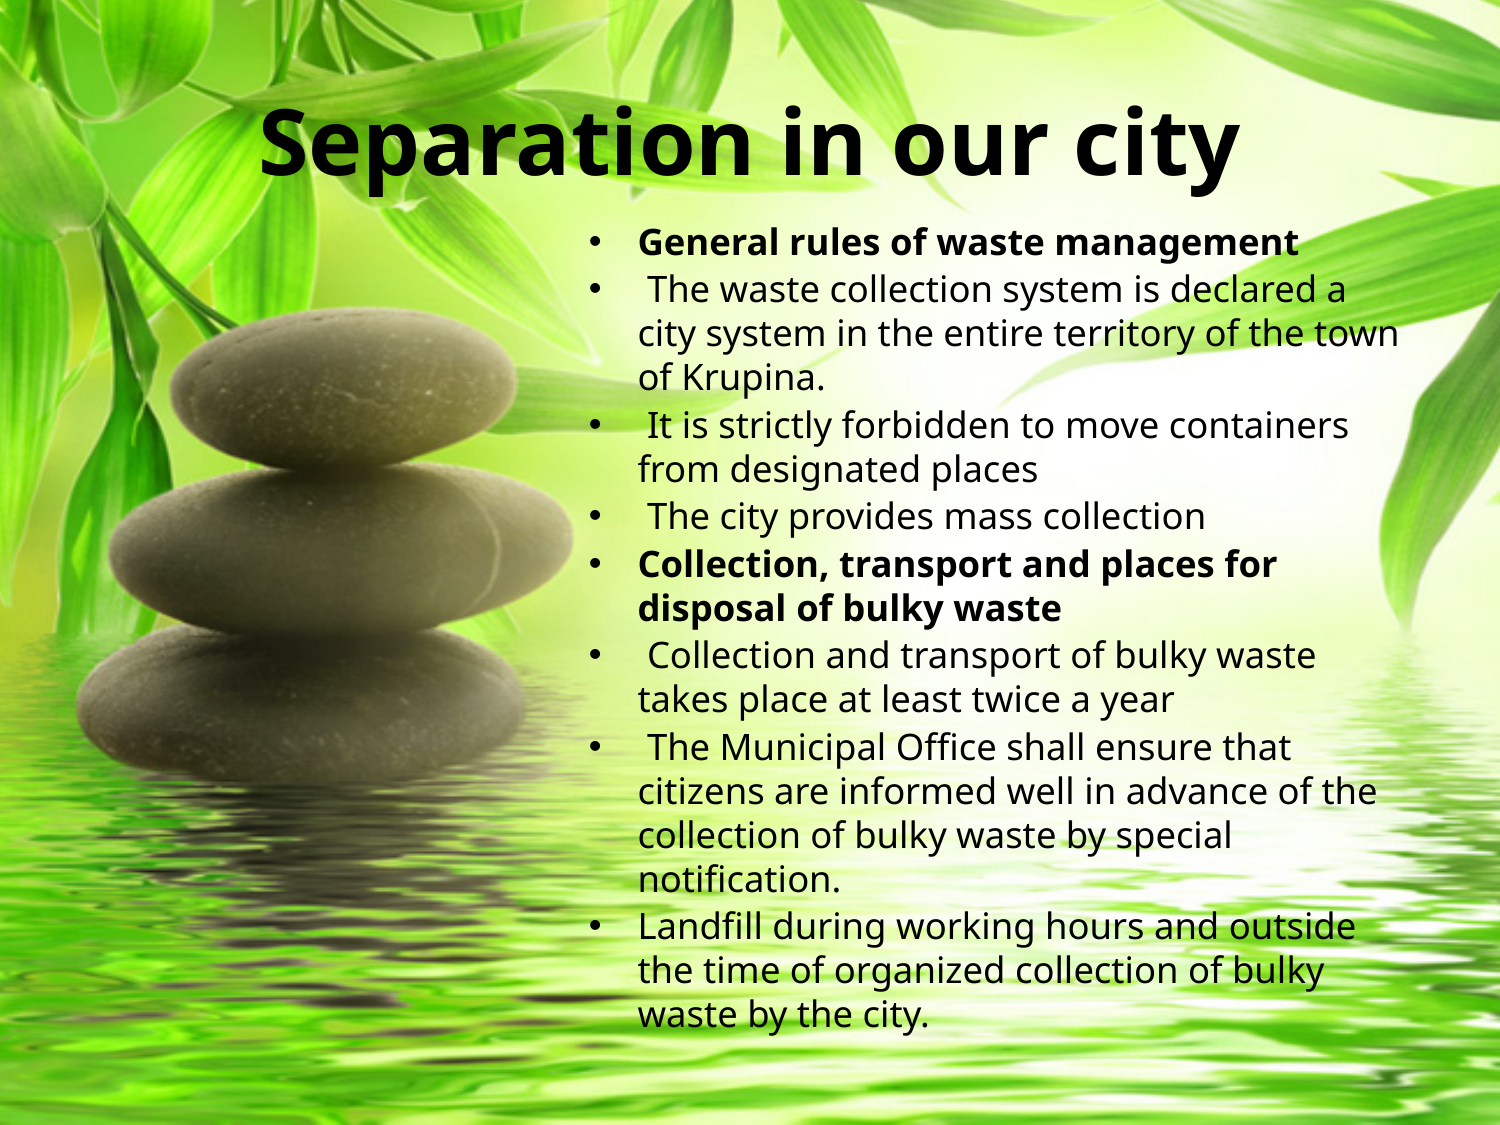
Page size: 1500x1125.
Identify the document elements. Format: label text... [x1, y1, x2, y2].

title Separation in our city [75, 45, 1425, 233]
picture [0, 0, 1500, 1125]
list General rules of waste management The waste collection system is declared a city system in the entire territory of the town of Krupina. It is strictly forbidden to move containers from designated places The city provides mass collection Collection, transport and places for disposal of bulky waste Collection and transport of bulky waste takes place at least twice a year The Municipal Office shall ensure that citizens are informed well in advance of the collection of bulky waste by special notification. Landfill during working hours and outside the time of organized collection of bulky waste by the city. [572, 211, 1425, 1073]
